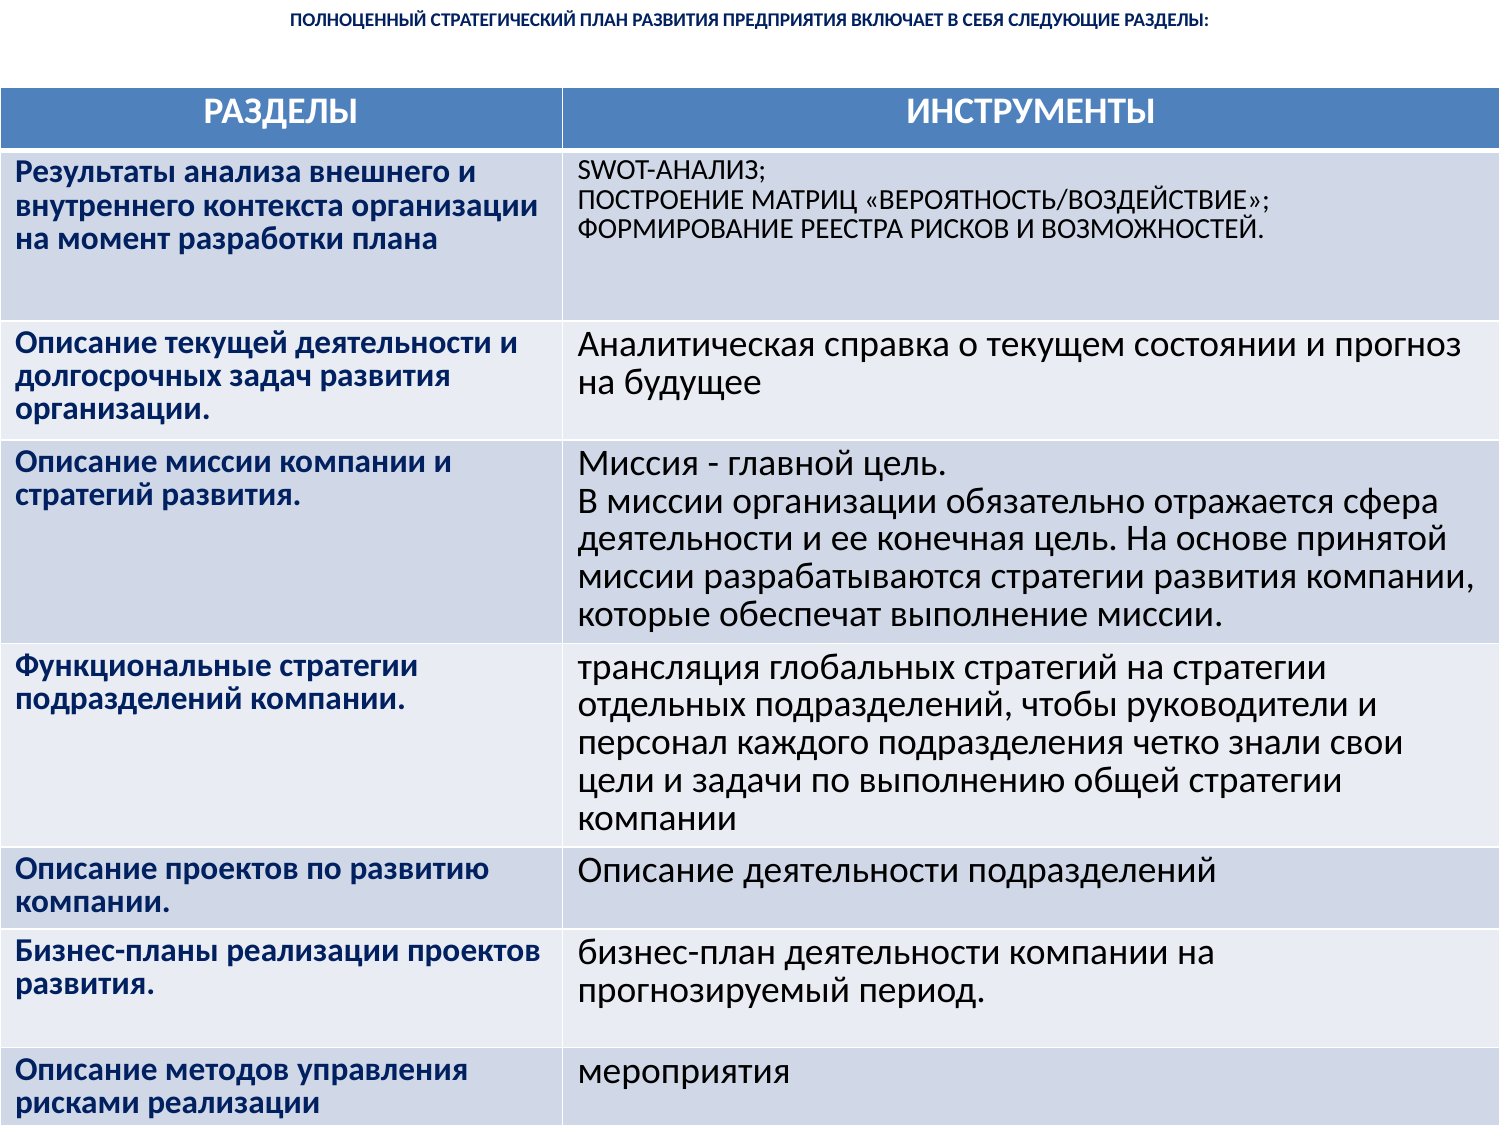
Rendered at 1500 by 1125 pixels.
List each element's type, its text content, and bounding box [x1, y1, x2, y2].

table_cell трансляция глобальных стратегий на стратегии отдельных подразделений, чтобы руководители и персонал каждого подразделения четко знали свои цели и задачи по выполнению общей стратегии компании [563, 644, 1499, 846]
table_cell Бизнес-планы реализации проектов развития. [1, 930, 562, 1047]
title ПОЛНОЦЕННЫЙ СТРАТЕГИЧЕСКИЙ ПЛАН РАЗВИТИЯ ПРЕДПРИЯТИЯ ВКЛЮЧАЕТ В СЕБЯ СЛЕДУЮЩИЕ РАЗДЕЛЫ: [0, 0, 1500, 68]
table_cell Описание текущей деятельности и долгосрочных задач развития организации. [1, 322, 562, 439]
table_cell бизнес-план деятельности компании на прогнозируемый период. [563, 930, 1499, 1047]
table_header ИНСТРУМЕНТЫ [563, 88, 1499, 148]
table_cell Описание миссии компании и стратегий развития. [1, 441, 562, 643]
table_cell Описание методов управления рисками реализации стратегического плана [1, 1048, 562, 1125]
table_cell мероприятия [563, 1048, 1499, 1125]
table_cell Результаты анализа внешнего и внутреннего контекста организации на момент разработки плана [1, 153, 562, 320]
table_header РАЗДЕЛЫ [1, 88, 562, 148]
table_cell Миссия - главной цель. В миссии организации обязательно отражается сфера деятельности и ее конечная цель. На основе принятой миссии разрабатываются стратегии развития компании, которые обеспечат выполнение миссии. [563, 441, 1499, 643]
table_cell Функциональные стратегии подразделений компании. [1, 644, 562, 846]
table_cell Аналитическая справка о текущем состоянии и прогноз на будущее [563, 322, 1499, 439]
table_cell Описание деятельности подразделений [563, 848, 1499, 928]
table_cell SWOT-АНАЛИЗ; ПОСТРОЕНИЕ МАТРИЦ «ВЕРОЯТНОСТЬ/ВОЗДЕЙСТВИЕ»; ФОРМИРОВАНИЕ РЕЕСТРА РИСКОВ И ВОЗМОЖНОСТЕЙ. [563, 153, 1499, 320]
table_cell Описание проектов по развитию компании. [1, 848, 562, 928]
